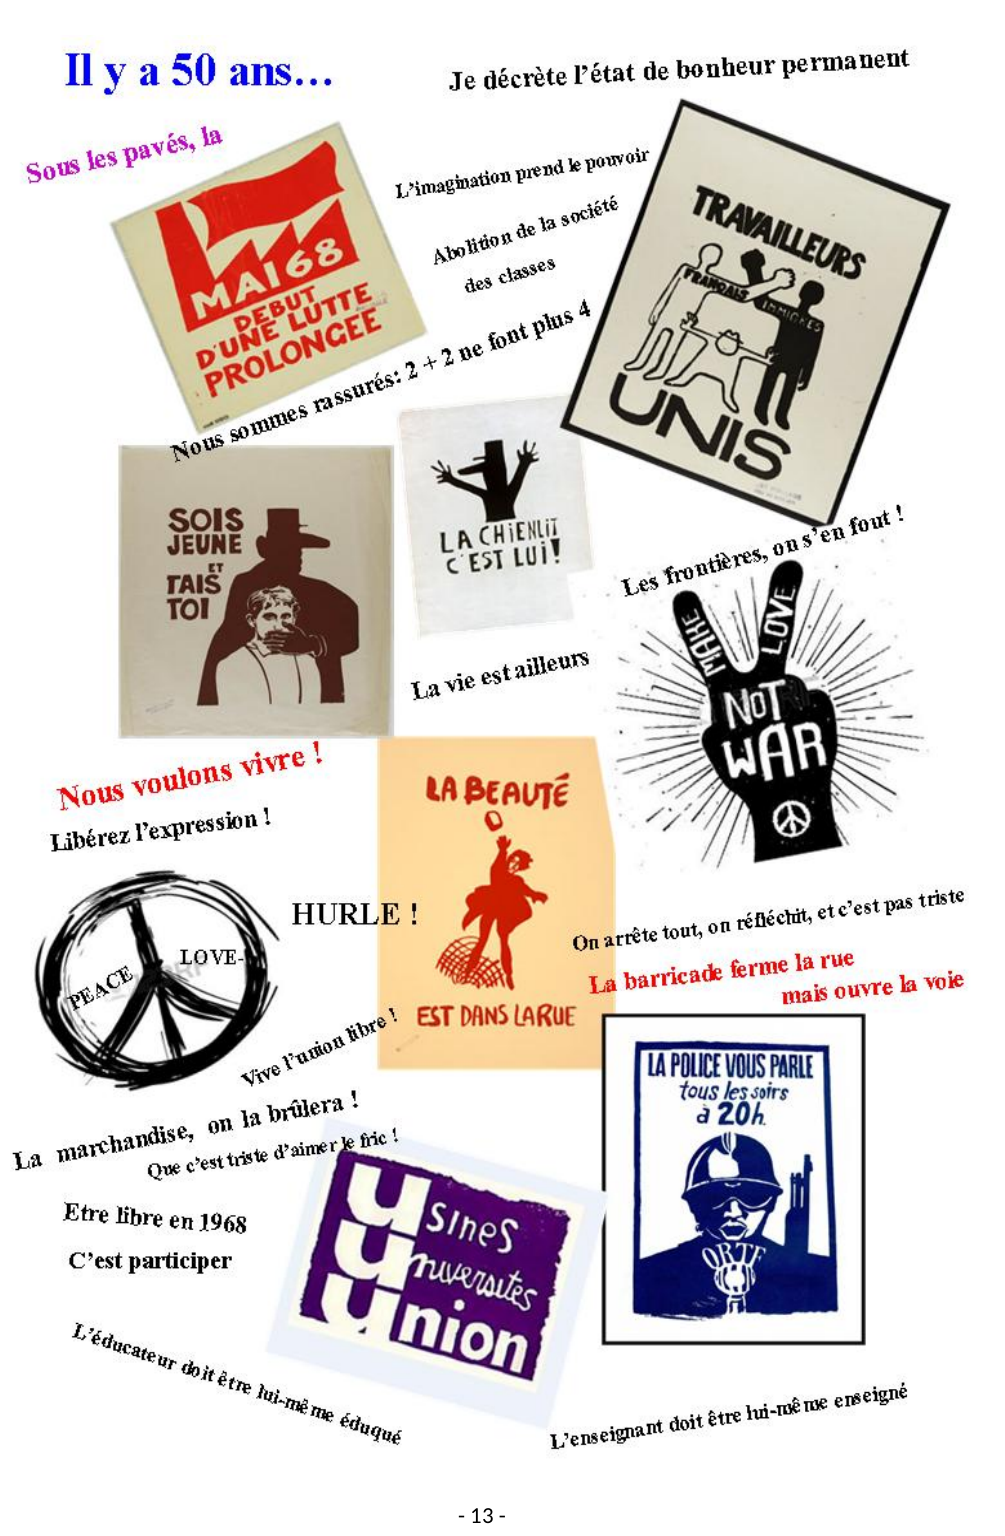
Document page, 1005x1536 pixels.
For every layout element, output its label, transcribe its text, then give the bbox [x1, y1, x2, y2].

picture [0, 35, 1005, 1477]
text_box - 13 - [443, 1492, 522, 1535]
